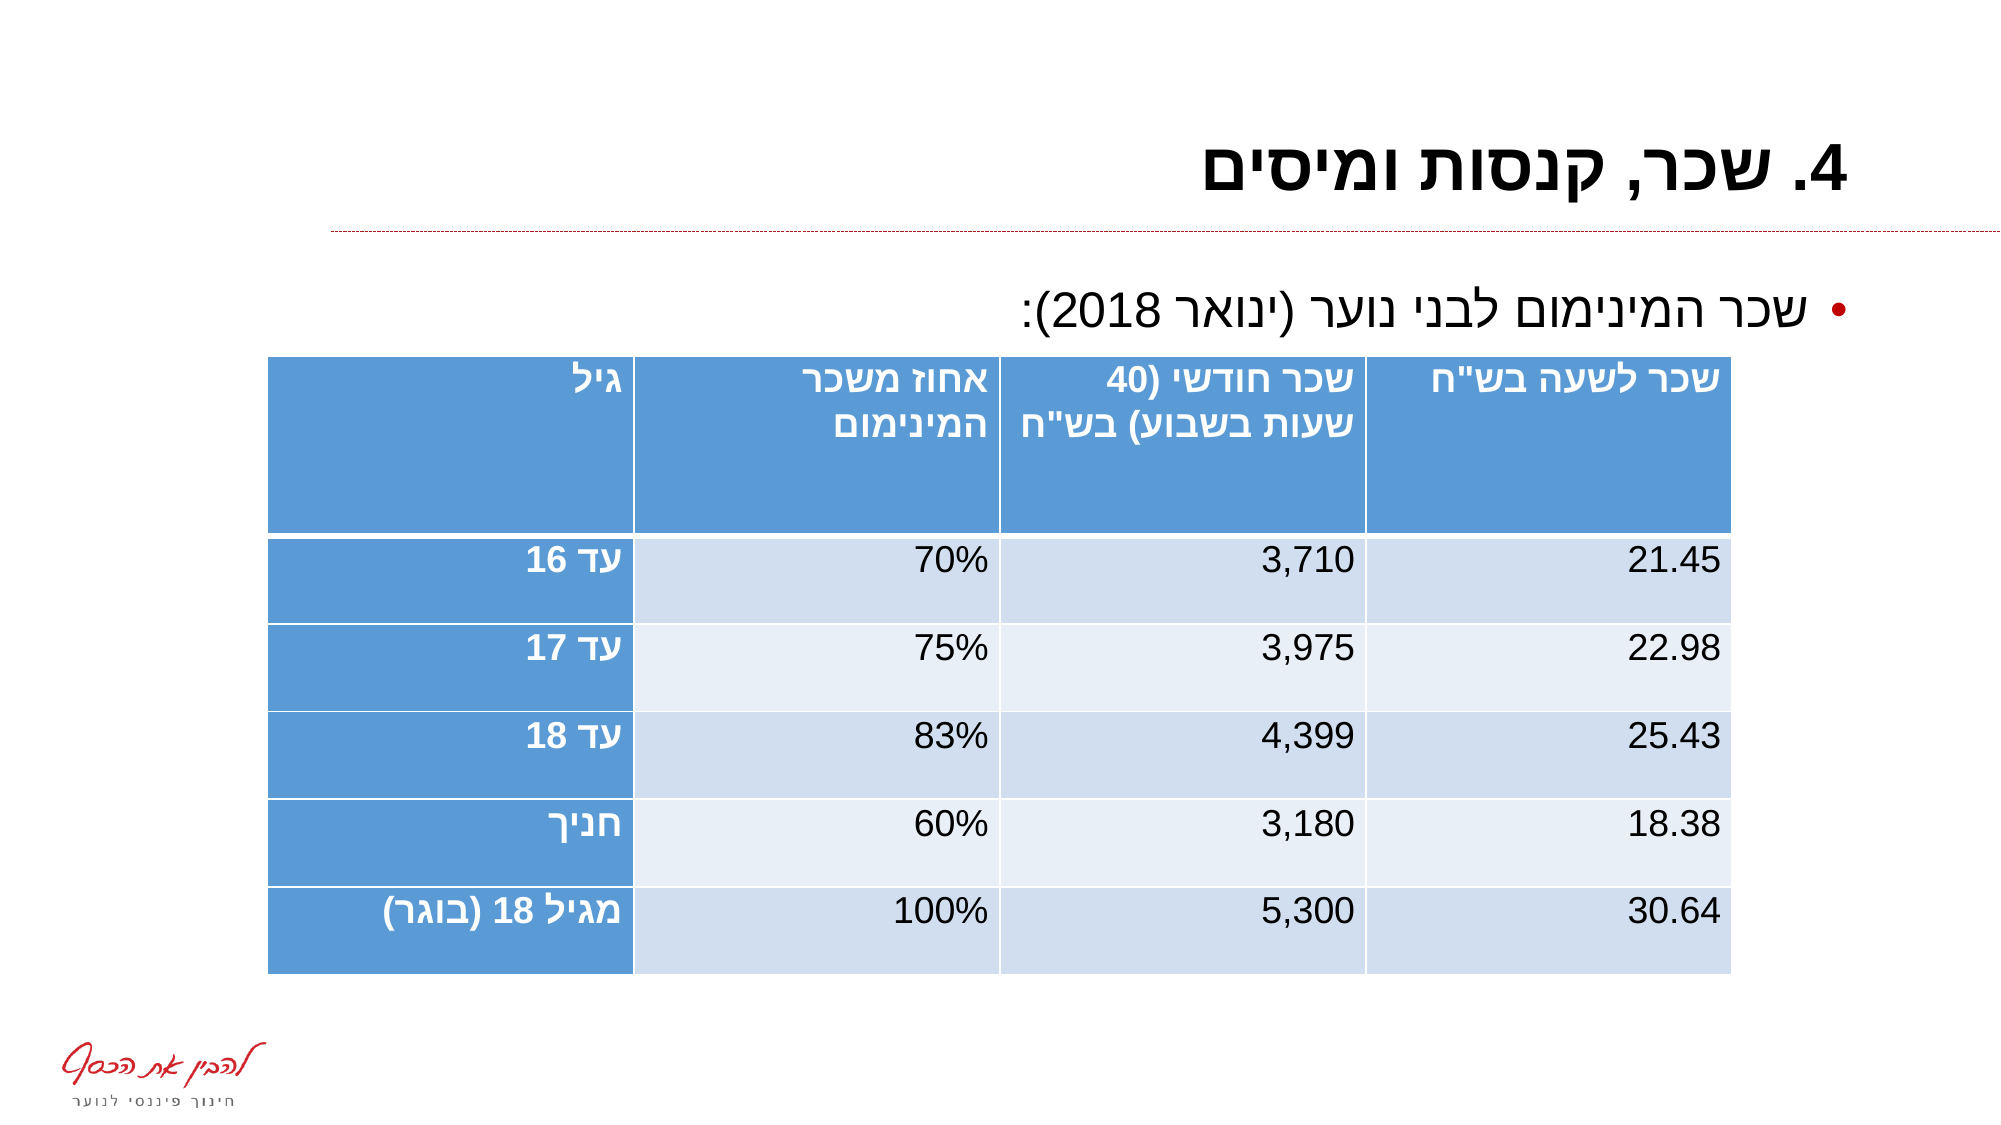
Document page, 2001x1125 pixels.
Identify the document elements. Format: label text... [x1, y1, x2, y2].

table_header שכר לשעה בש"ח [1367, 357, 1731, 533]
table_cell 21.45 [1367, 539, 1731, 623]
table_cell 30.64 [1367, 888, 1731, 974]
table_cell עד 18 [268, 712, 633, 798]
table_header שכר חודשי (40 שעות בשבוע) בש"ח [1001, 357, 1365, 533]
table_header אחוז משכר המינימום [635, 357, 999, 533]
table_cell חניך [268, 800, 633, 886]
table_cell 3,180 [1001, 800, 1365, 886]
table_cell 22.98 [1367, 625, 1731, 711]
table_cell 70% [635, 539, 999, 623]
table_cell עד 16 [268, 539, 633, 623]
table_cell 18.38 [1367, 800, 1731, 886]
picture [62, 1042, 268, 1108]
table_cell 3,975 [1001, 625, 1365, 711]
table_cell מגיל 18 (בוגר) [268, 888, 633, 974]
list שכר המינימום לבני נוער (ינואר 2018): [137, 277, 1863, 992]
table_cell 100% [635, 888, 999, 974]
table_cell 3,710 [1001, 539, 1365, 623]
table_cell 4,399 [1001, 712, 1365, 798]
table_header גיל [268, 357, 633, 533]
table_cell 60% [635, 800, 999, 886]
table_cell 83% [635, 712, 999, 798]
table_cell 25.43 [1367, 712, 1731, 798]
table_cell עד 17 [268, 625, 633, 711]
table_cell 75% [635, 625, 999, 711]
table_cell 5,300 [1001, 888, 1365, 974]
title 4. שכר, קנסות ומיסים [137, 59, 1863, 277]
